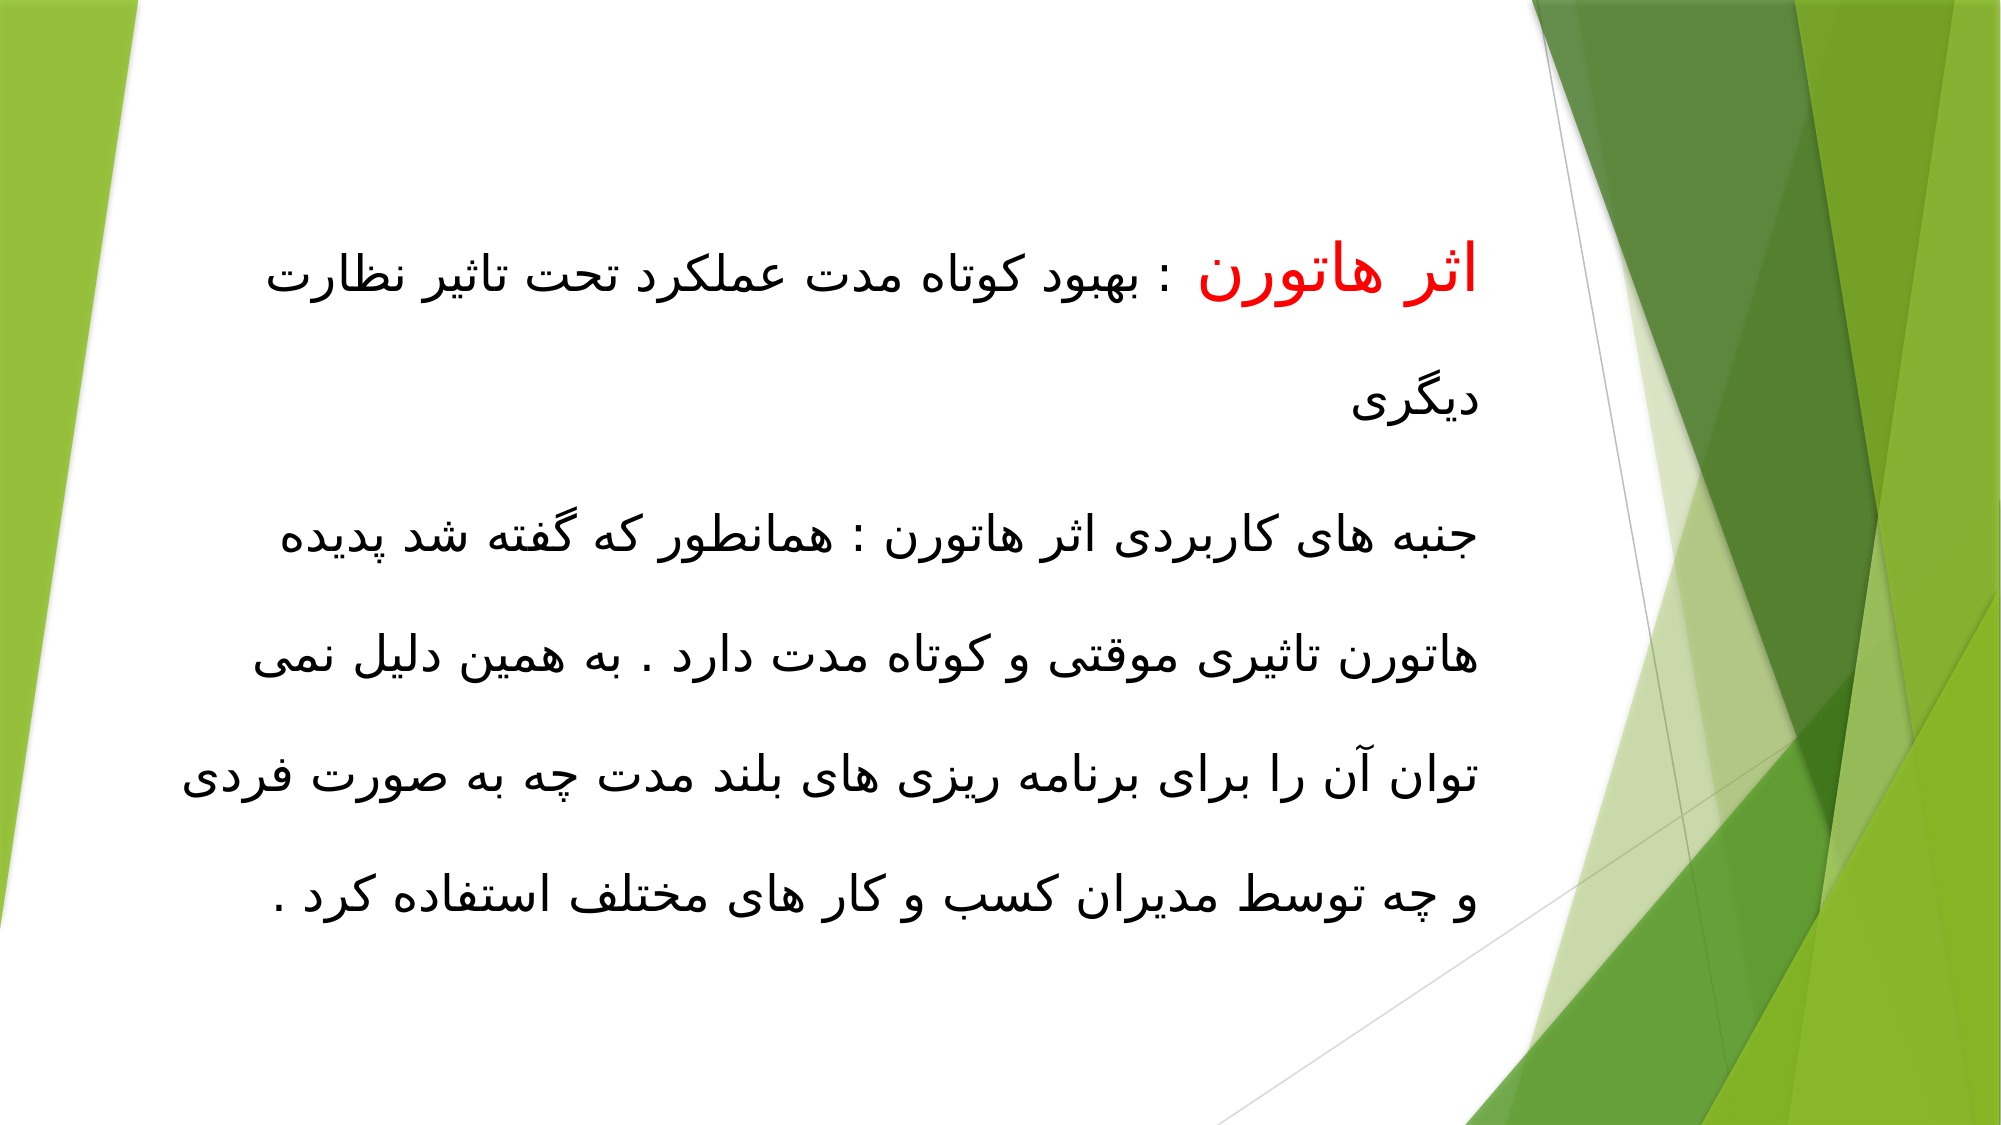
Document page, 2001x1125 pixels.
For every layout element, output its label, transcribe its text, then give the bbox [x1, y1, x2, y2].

text_box اثر هاتورن : بهبود کوتاه مدت عملکرد تحت تاثیر نظارت دیگری جنبه های کاربردی اثر هاتورن : همانطور که گفته شد پدیده هاتورن تاثیری موقتی و کوتاه مدت دارد . به همین دلیل نمی توان آن را برای برنامه ریزی های بلند مدت چه به صورت فردی و چه توسط مدیران کسب و کار های مختلف استفاده کرد . [135, 137, 1496, 929]
